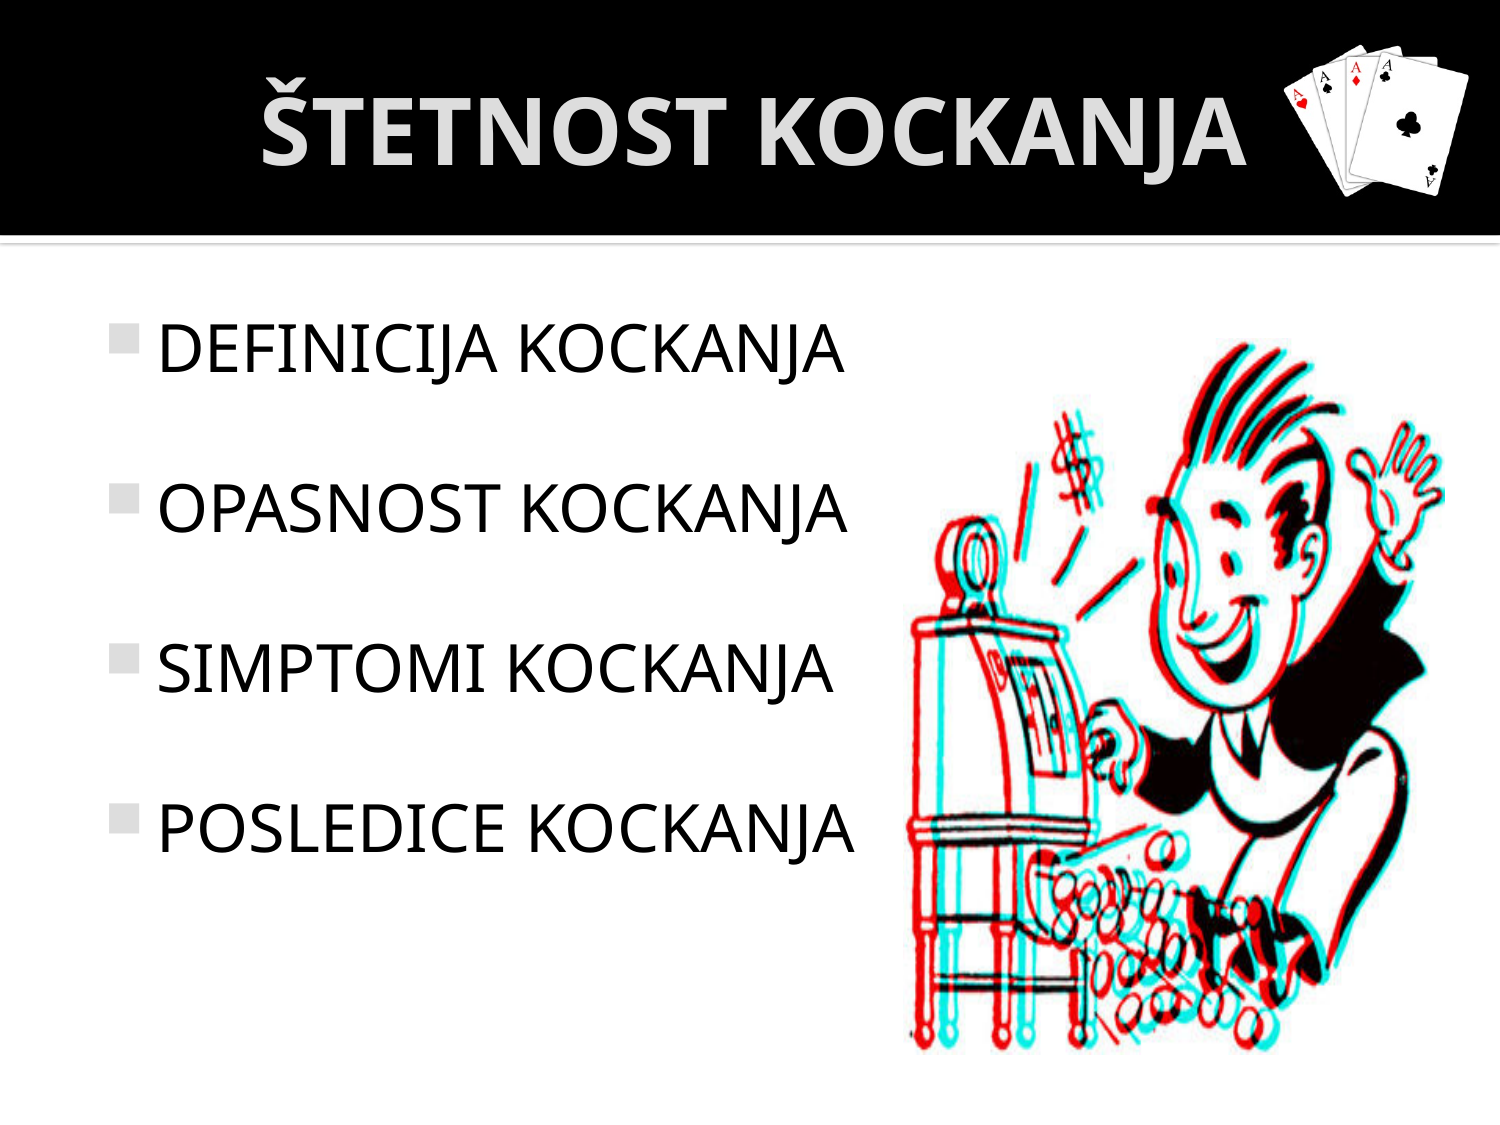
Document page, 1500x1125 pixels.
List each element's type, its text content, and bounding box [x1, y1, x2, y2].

picture [1281, 42, 1471, 199]
picture [903, 338, 1445, 1055]
list DEFINICIJA KOCKANJA OPASNOST KOCKANJA SIMPTOMI KOCKANJA POSLEDICE KOCKANJA [75, 291, 1425, 1050]
title ŠTETNOST KOCKANJA [75, 25, 1425, 231]
